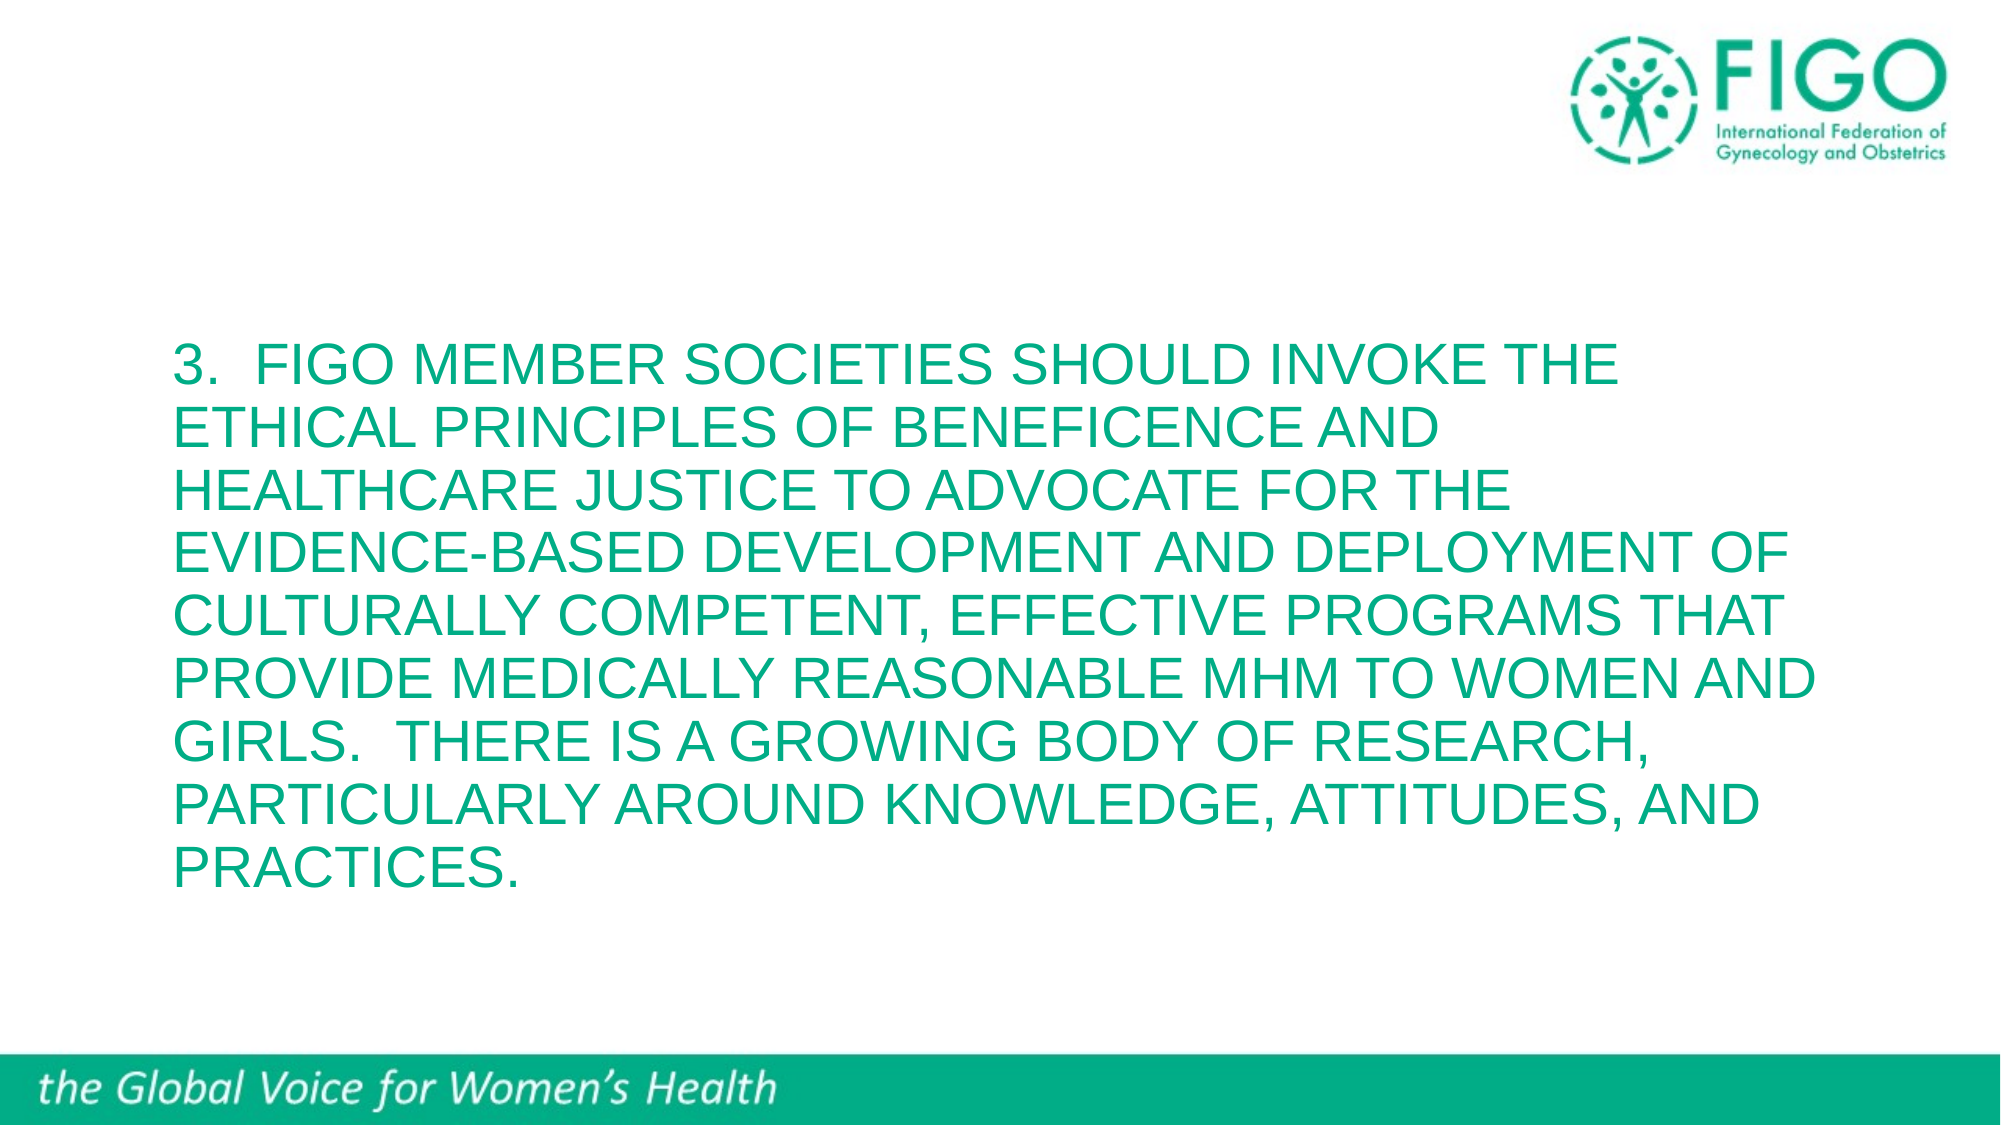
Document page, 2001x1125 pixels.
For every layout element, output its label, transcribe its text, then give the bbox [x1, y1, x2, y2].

picture [0, 0, 2001, 1125]
title 3. FIGO member societies should invoke the ethical principles of beneficence and healthcare justice to advocate for the evidence-based development and deployment of culturally competent, effective programs that provide medically reasonable MHM to women and girls. There is a growing body of research, particularly around knowledge, attitudes, and practices. [157, 326, 1858, 947]
